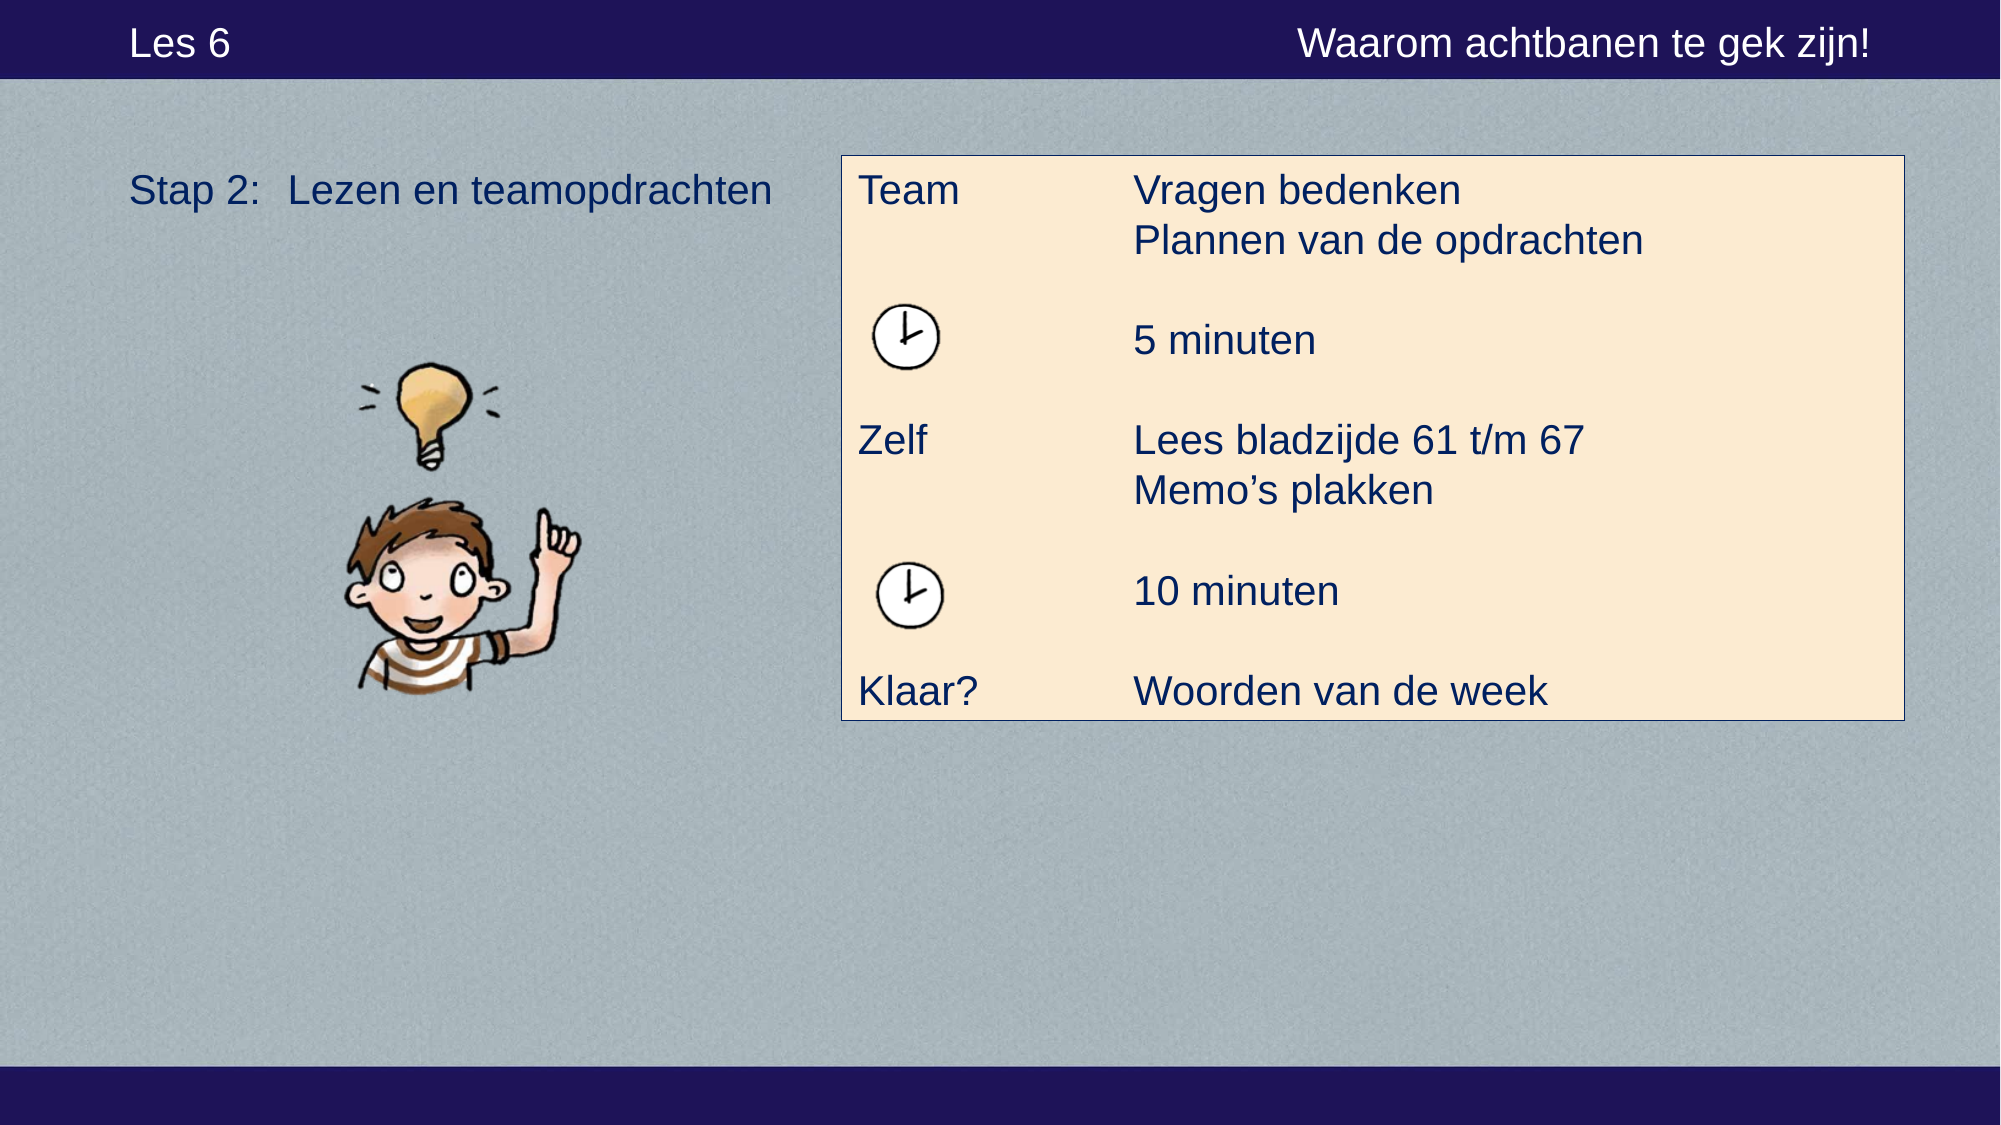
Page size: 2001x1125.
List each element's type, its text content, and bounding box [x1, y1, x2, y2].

text_box Waarom achtbanen te gek zijn! [999, 8, 1886, 73]
picture [0, 0, 2001, 1125]
text_box Les 6 [114, 8, 354, 73]
text_box Team Vragen bedenken Plannen van de opdrachten 5 minuten Zelf Lees bladzijde 61 t/m 67 Memo’s plakken 10 minuten Klaar? Woorden van de week [841, 155, 1905, 721]
text_box Stap 2: Lezen en teamopdrachten [114, 155, 841, 271]
